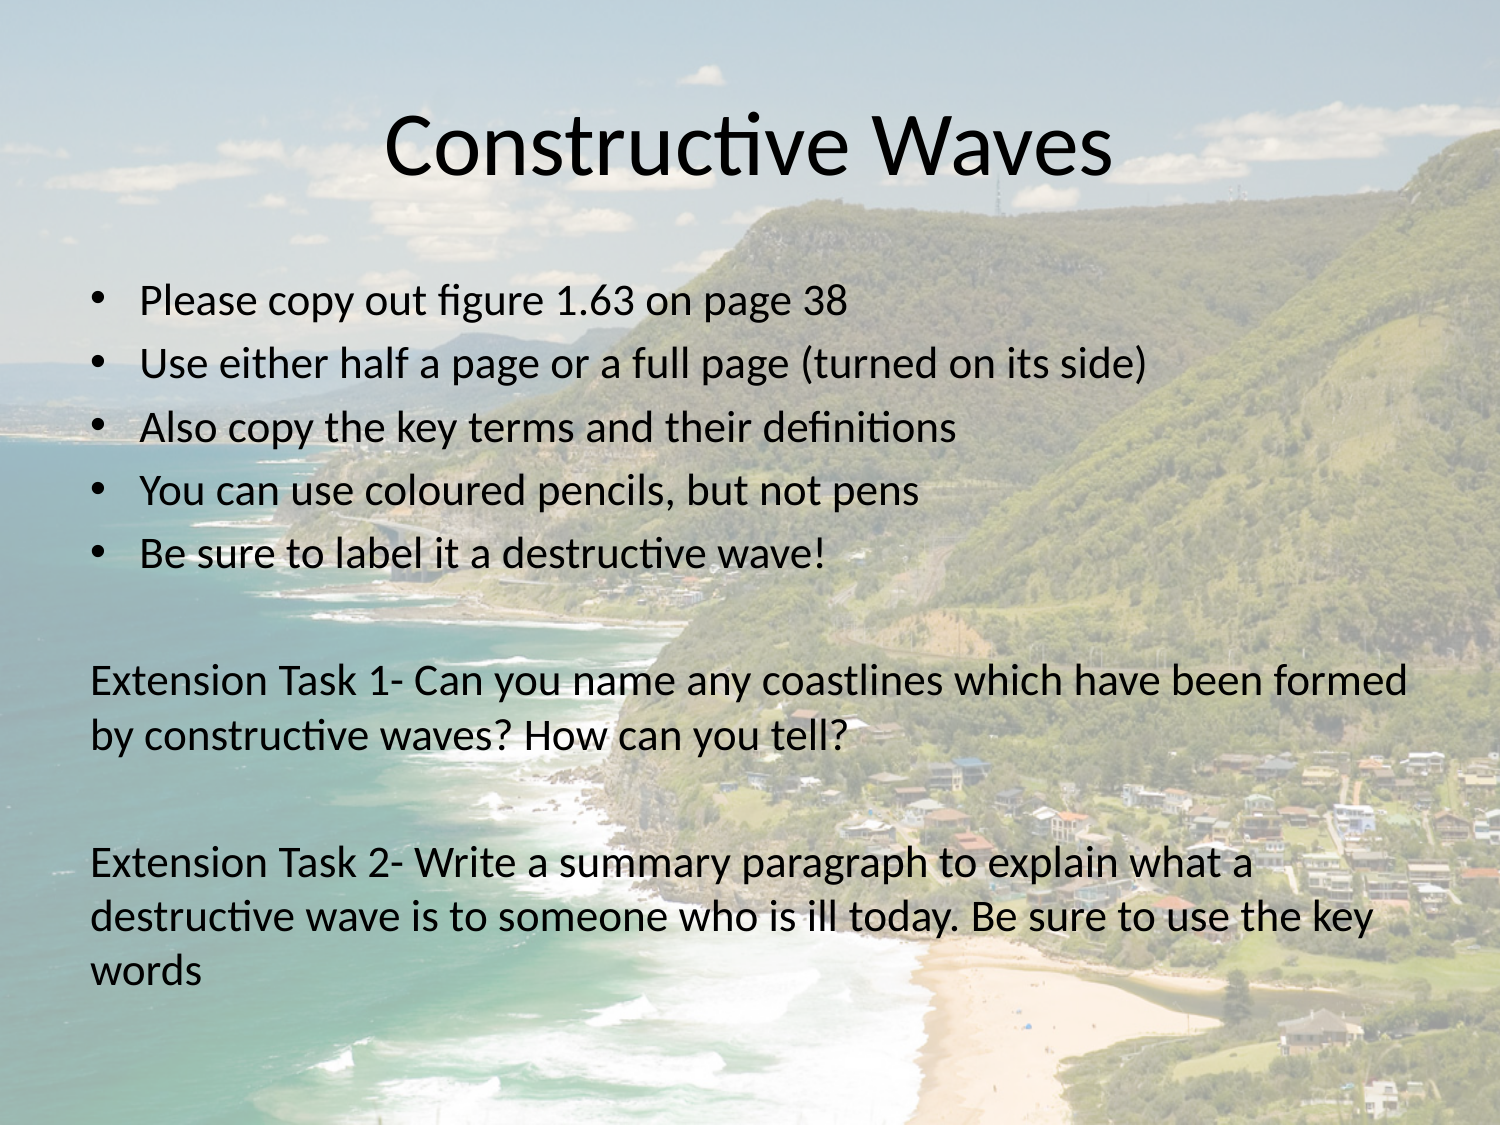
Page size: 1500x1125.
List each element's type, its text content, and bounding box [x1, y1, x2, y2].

title Constructive Waves [75, 45, 1425, 233]
list Please copy out figure 1.63 on page 38 Use either half a page or a full page (turned on its side) Also copy the key terms and their definitions You can use coloured pencils, but not pens Be sure to label it a destructive wave! Extension Task 1- Can you name any coastlines which have been formed by constructive waves? How can you tell? Extension Task 2- Write a summary paragraph to explain what a destructive wave is to someone who is ill today. Be sure to use the key words [75, 262, 1425, 1005]
